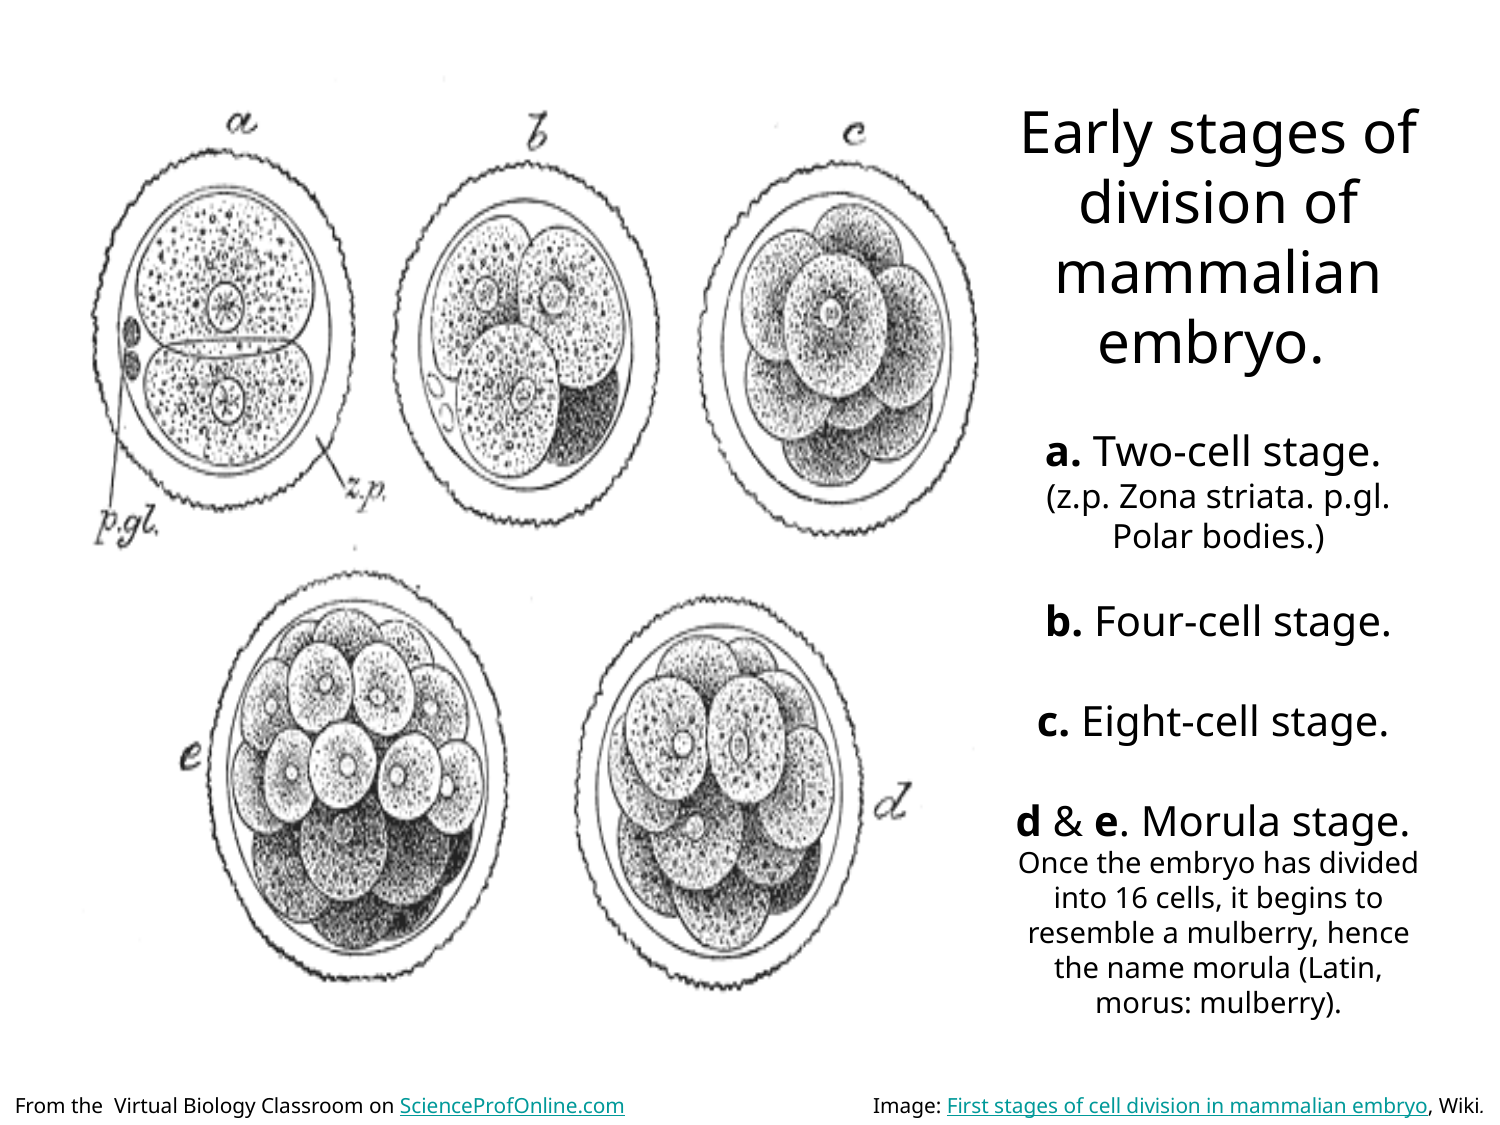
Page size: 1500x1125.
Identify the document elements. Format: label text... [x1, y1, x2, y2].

text_box Early stages of division of mammalian embryo. a. Two-cell stage. (z.p. Zona striata. p.gl. Polar bodies.) b. Four-cell stage. c. Eight-cell stage. d & e. Morula stage. Once the embryo has divided into 16 cells, it begins to resemble a mulberry, hence the name morula (Latin, morus: mulberry). [999, 87, 1438, 1117]
text_box Image: First stages of cell division in mammalian embryo, Wiki. [788, 1084, 1500, 1125]
picture [62, 74, 1001, 1001]
text_box From the Virtual Biology Classroom on ScienceProfOnline.com [0, 1084, 788, 1125]
